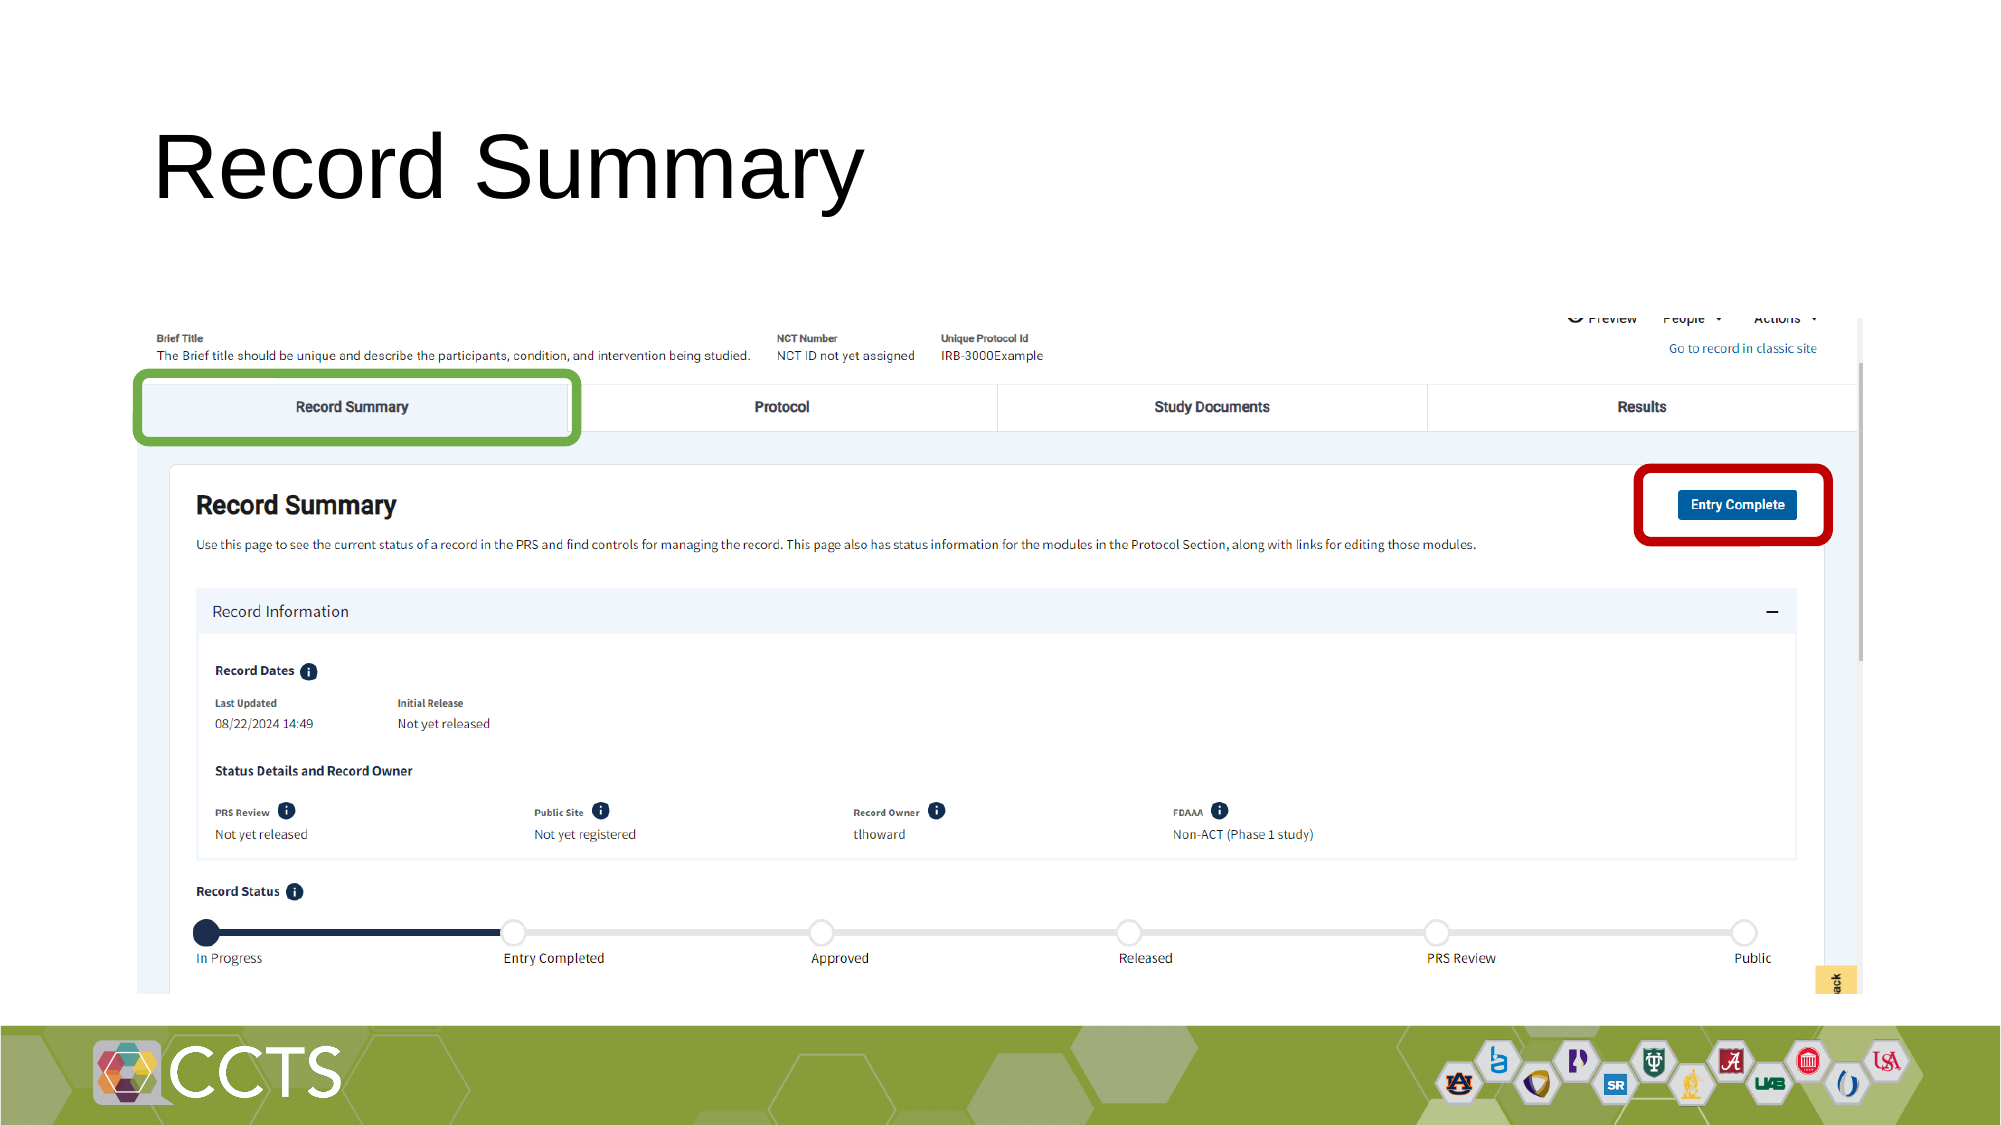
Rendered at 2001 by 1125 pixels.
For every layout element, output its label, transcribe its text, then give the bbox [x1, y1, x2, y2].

title Record Summary [137, 59, 1863, 278]
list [137, 318, 1863, 994]
picture [2, 1019, 2000, 1125]
